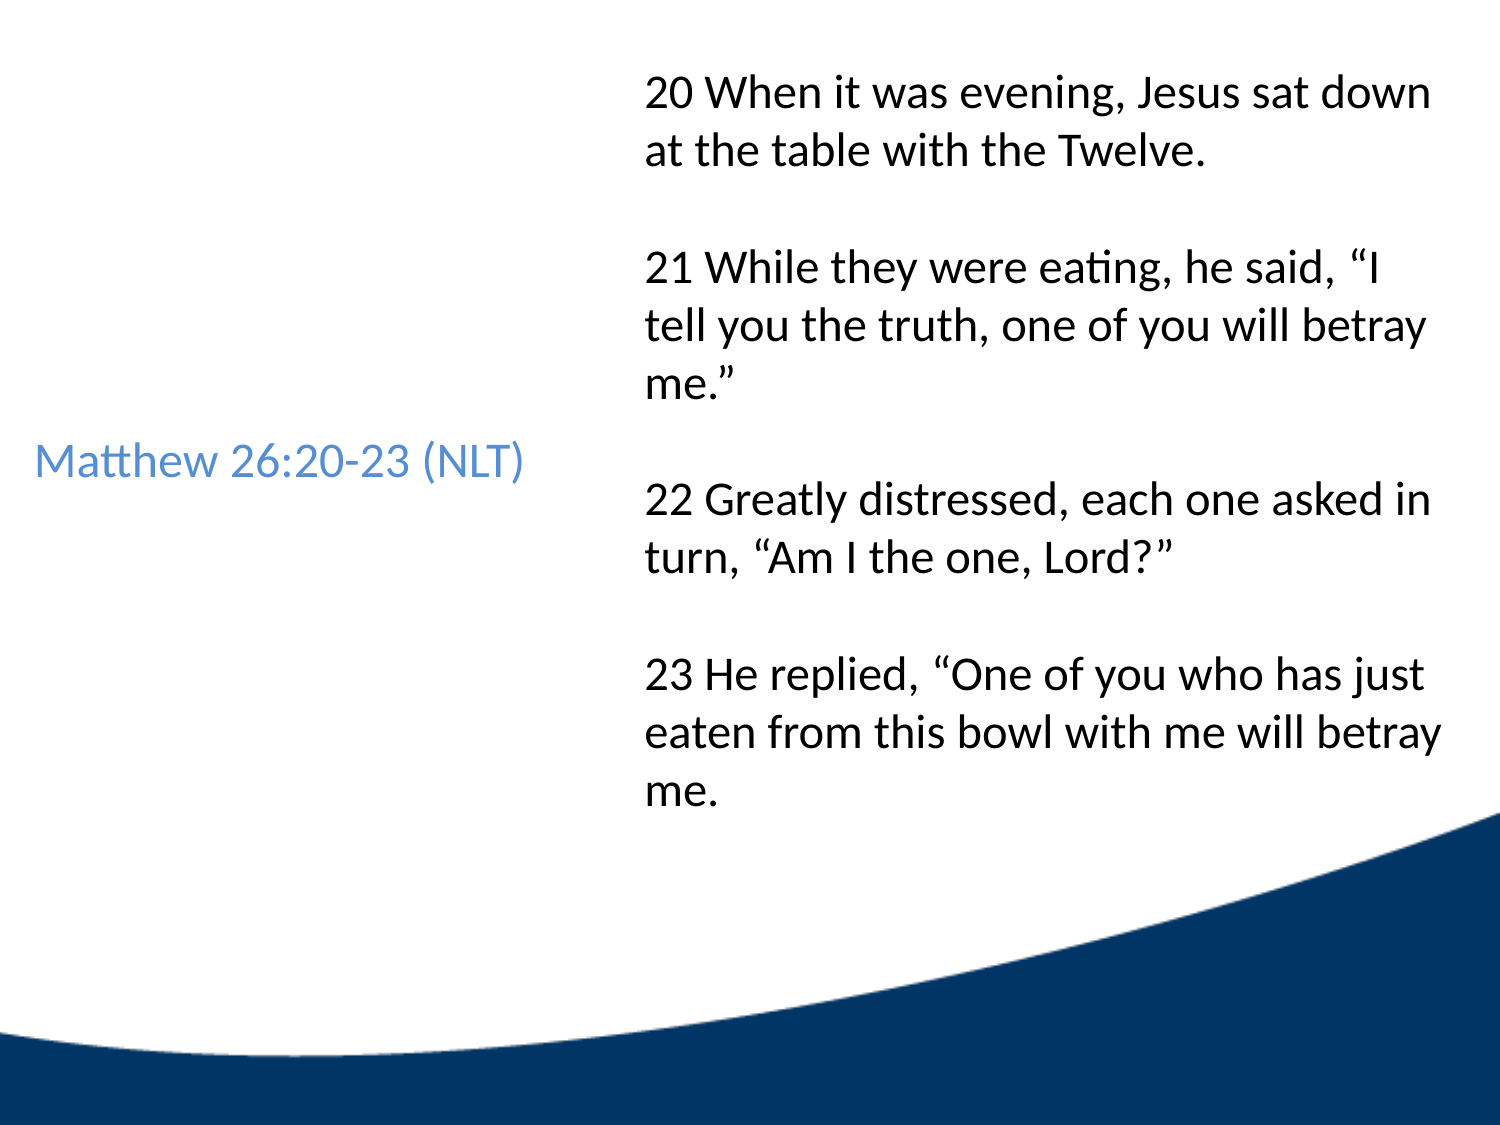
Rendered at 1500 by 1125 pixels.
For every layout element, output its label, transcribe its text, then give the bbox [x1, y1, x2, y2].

subtitle 20 When it was evening, Jesus sat down at the table with the Twelve. 21 While they were eating, he said, “I tell you the truth, one of you will betray me.” 22 Greatly distressed, each one asked in turn, “Am I the one, Lord?” 23 He replied, “One of you who has just eaten from this bowl with me will betray me. [629, 52, 1466, 743]
picture [0, 744, 1500, 1125]
title Matthew 26:20-23 (NLT) [18, 117, 618, 743]
